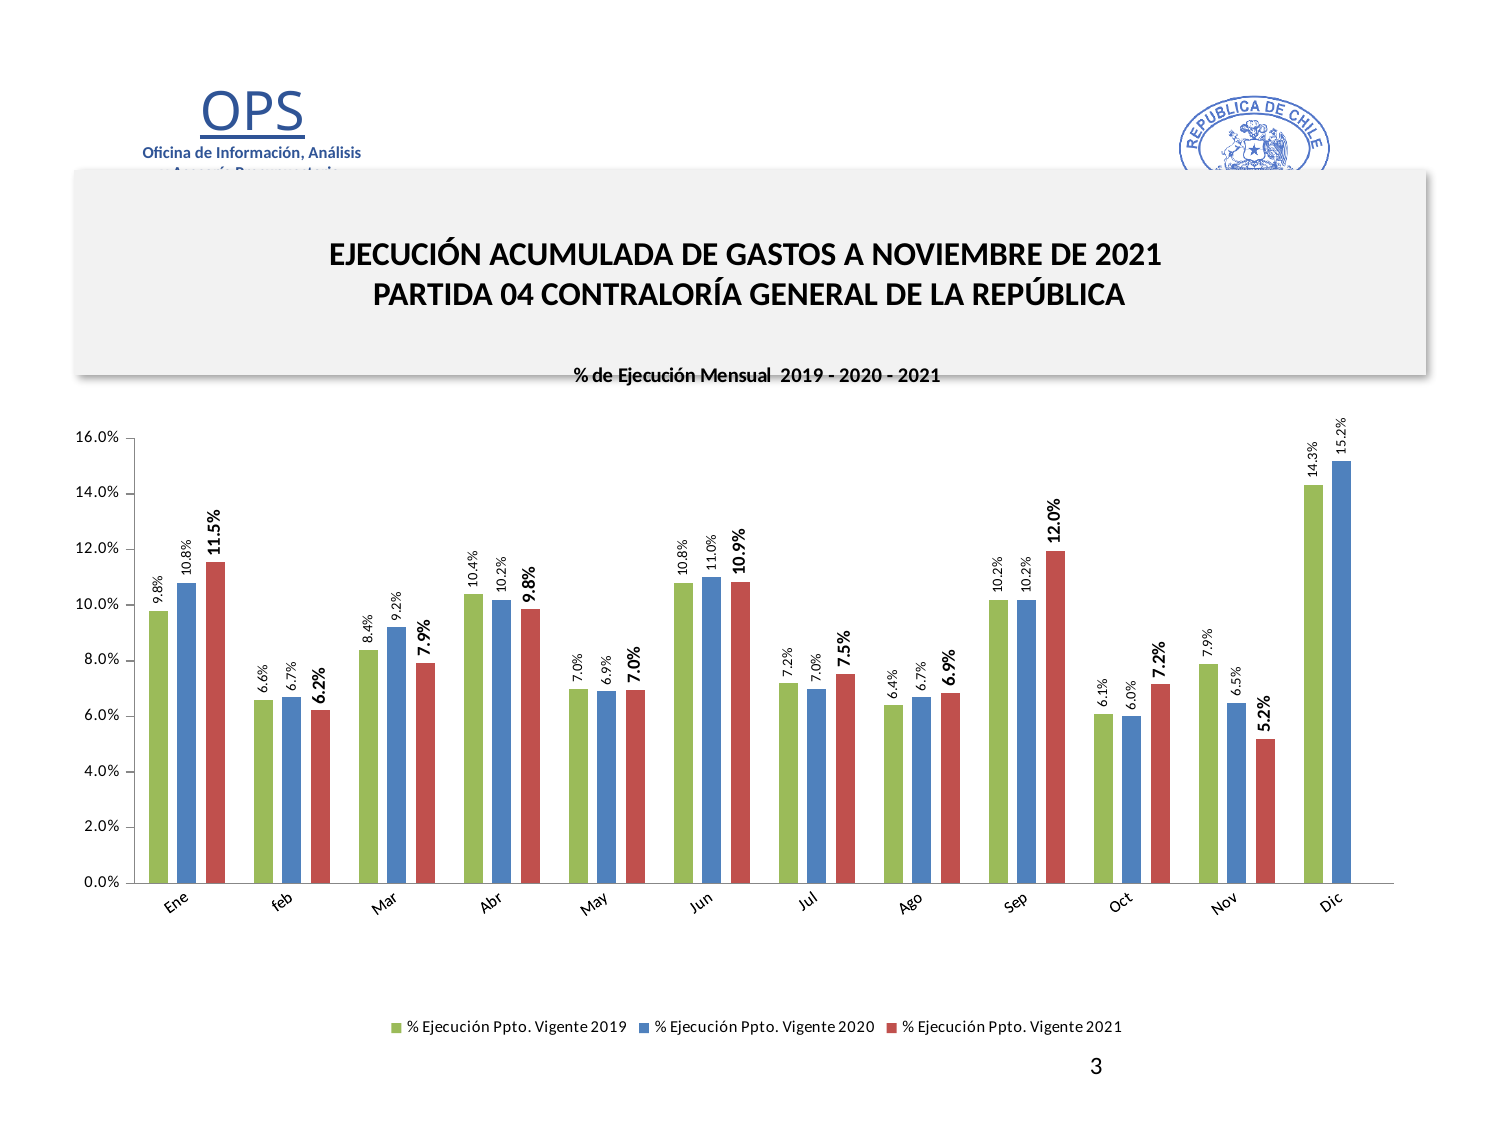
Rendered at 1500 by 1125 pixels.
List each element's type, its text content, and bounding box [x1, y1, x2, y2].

chart [74, 337, 1426, 1043]
slide_number 3 [1074, 1050, 1425, 1103]
title EJECUCIÓN ACUMULADA DE GASTOS A NOVIEMBRE DE 2021 PARTIDA 04 CONTRALORÍA GENERAL DE LA REPÚBLICA [75, 170, 1425, 337]
picture [1163, 89, 1344, 170]
